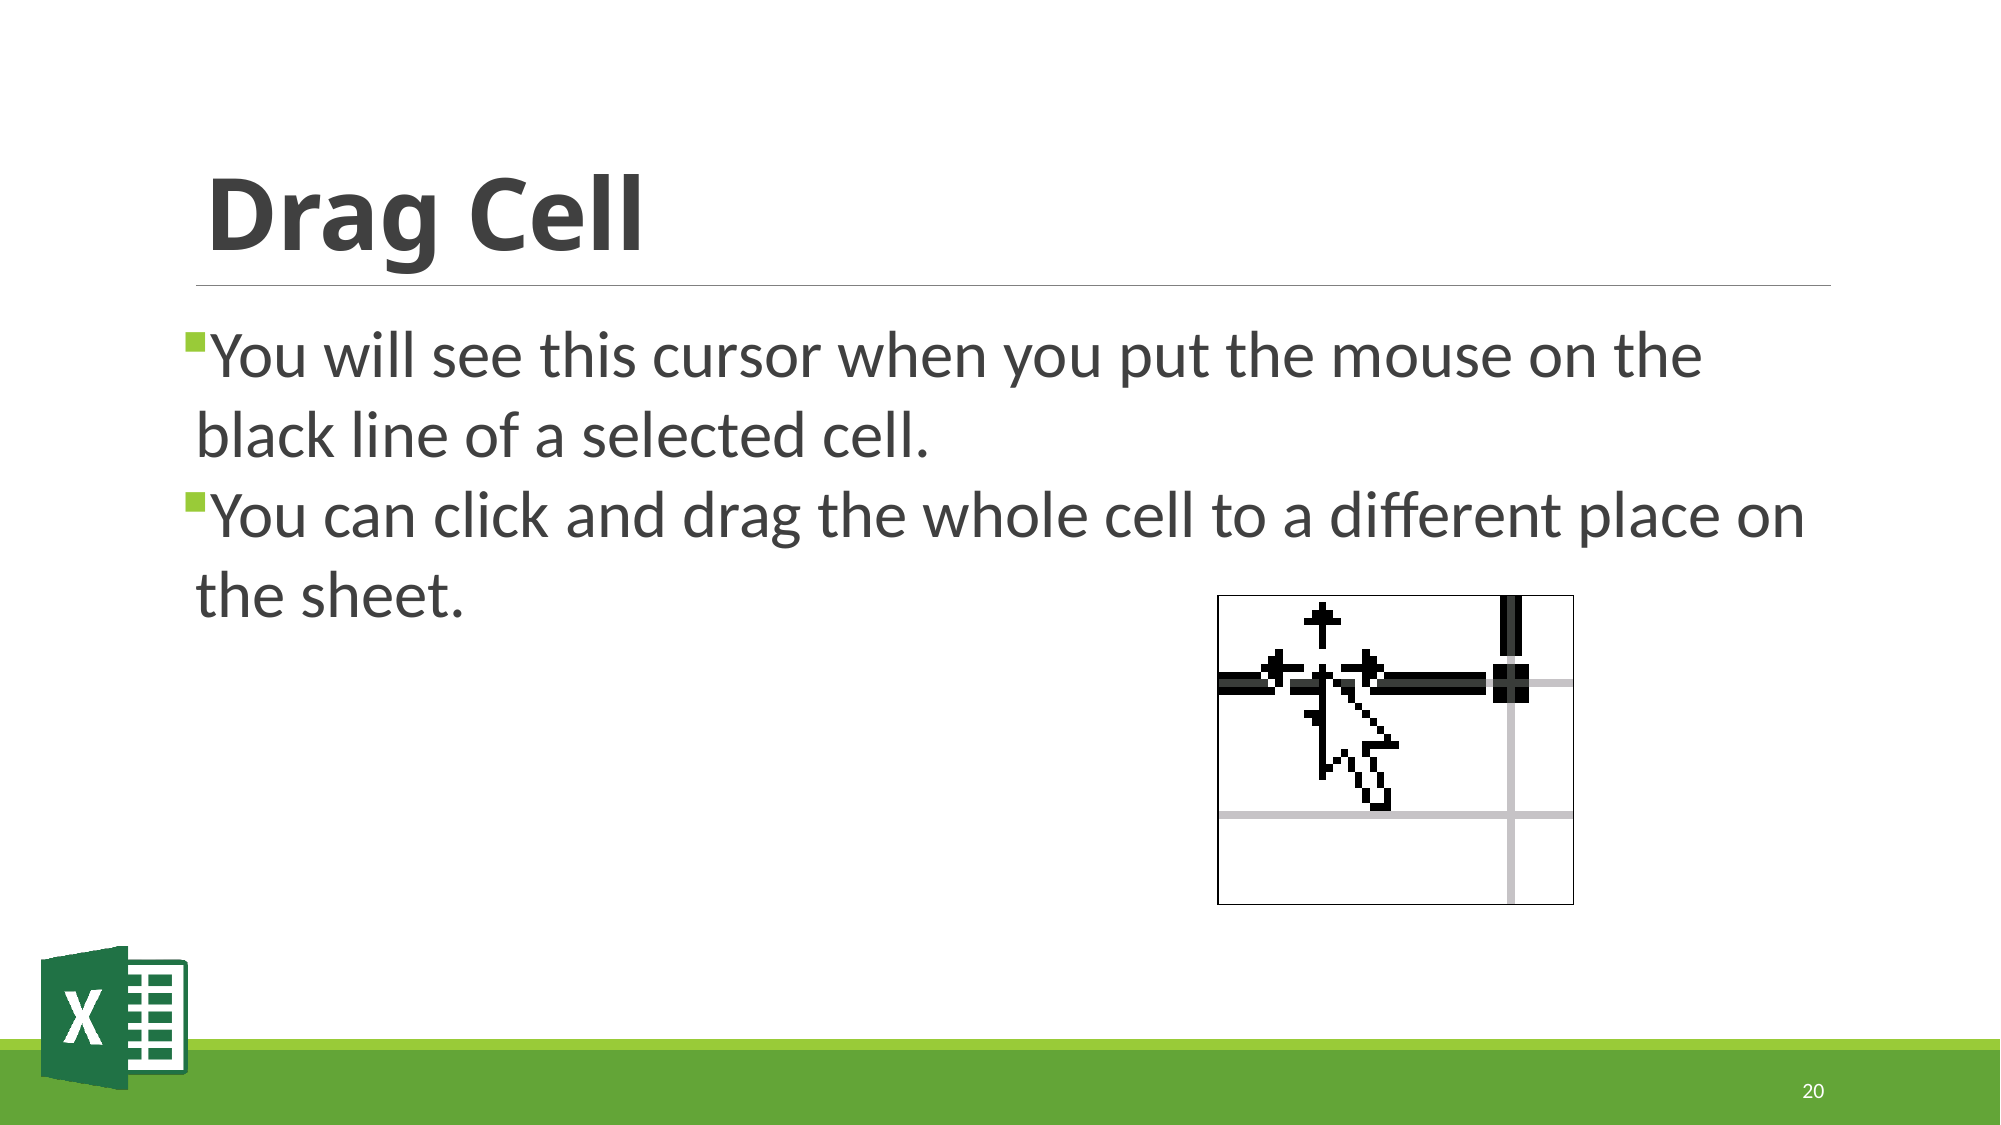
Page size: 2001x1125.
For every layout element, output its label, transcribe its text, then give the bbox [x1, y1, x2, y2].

slide_number 20 [1624, 1059, 1840, 1120]
picture [1218, 595, 1574, 905]
list You will see this cursor when you put the mouse on the black line of a selected cell. You can click and drag the whole cell to a different place on the sheet. [180, 302, 1830, 963]
title Drag Cell [189, 160, 1840, 399]
picture [40, 945, 188, 1091]
